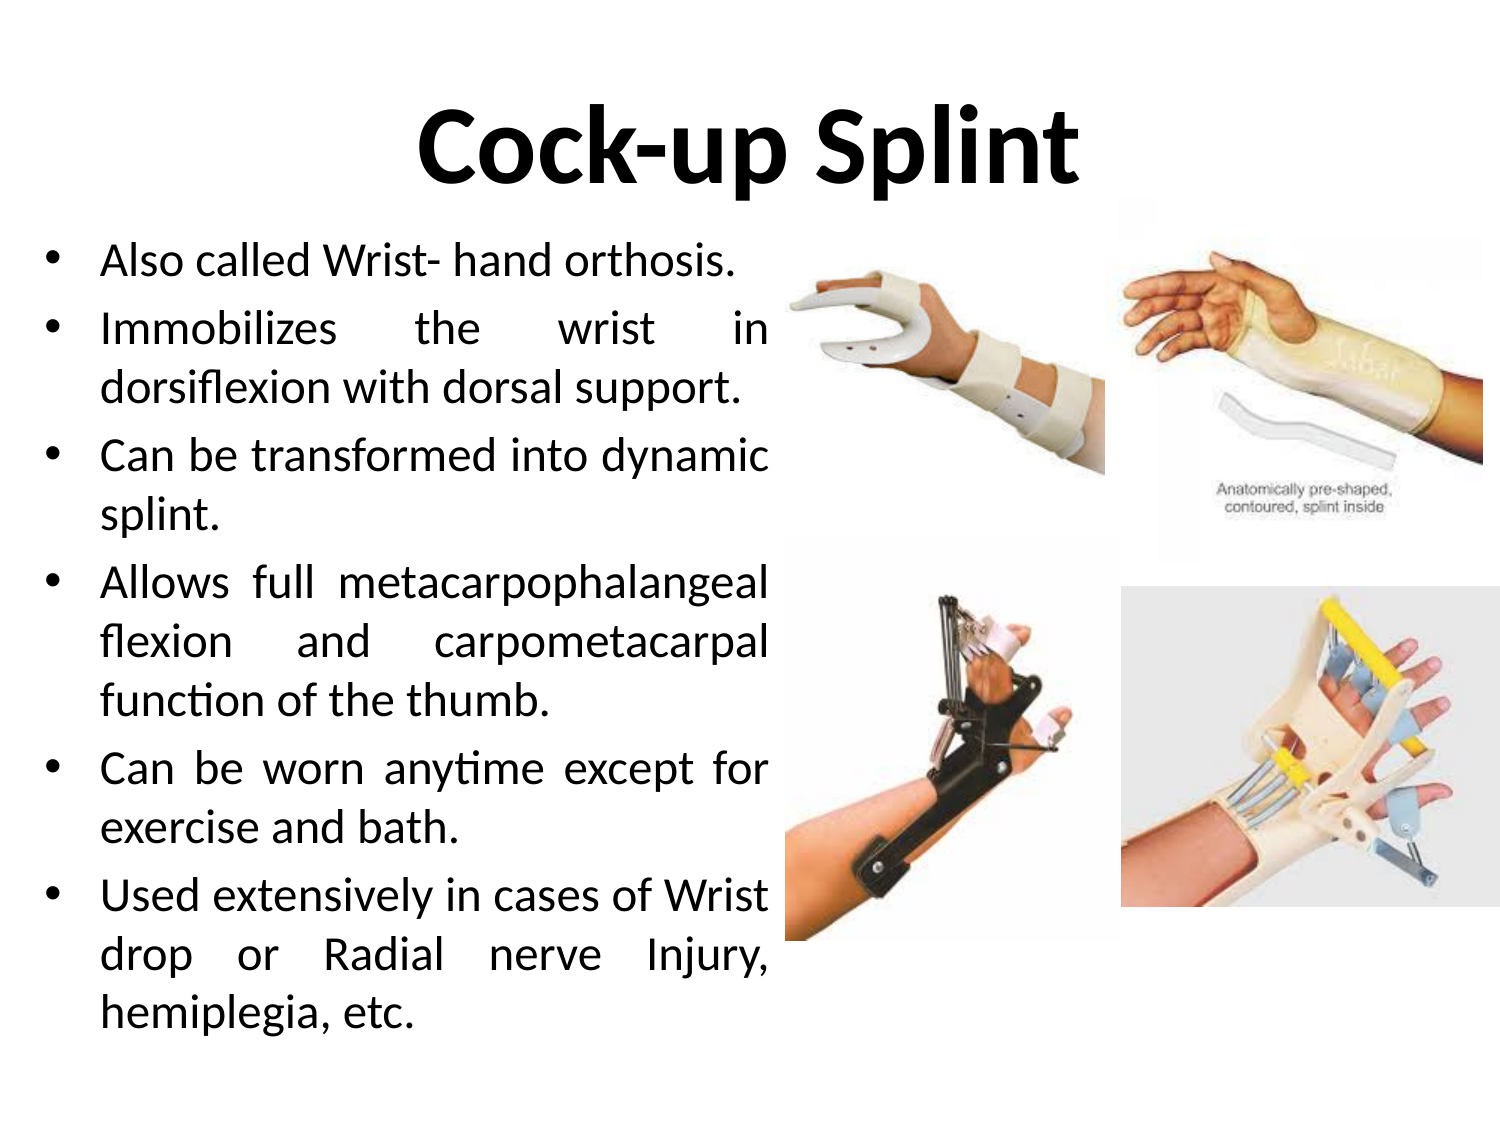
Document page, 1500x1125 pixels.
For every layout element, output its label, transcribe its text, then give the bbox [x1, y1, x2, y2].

list Also called Wrist- hand orthosis. Immobilizes the wrist in dorsiflexion with dorsal support. Can be transformed into dynamic splint. Allows full metacarpophalangeal flexion and carpometacarpal function of the thumb. Can be worn anytime except for exercise and bath. Used extensively in cases of Wrist drop or Radial nerve Injury, hemiplegia, etc. [29, 219, 786, 1059]
picture [785, 184, 1500, 941]
title Cock-up Splint [75, 45, 1425, 219]
